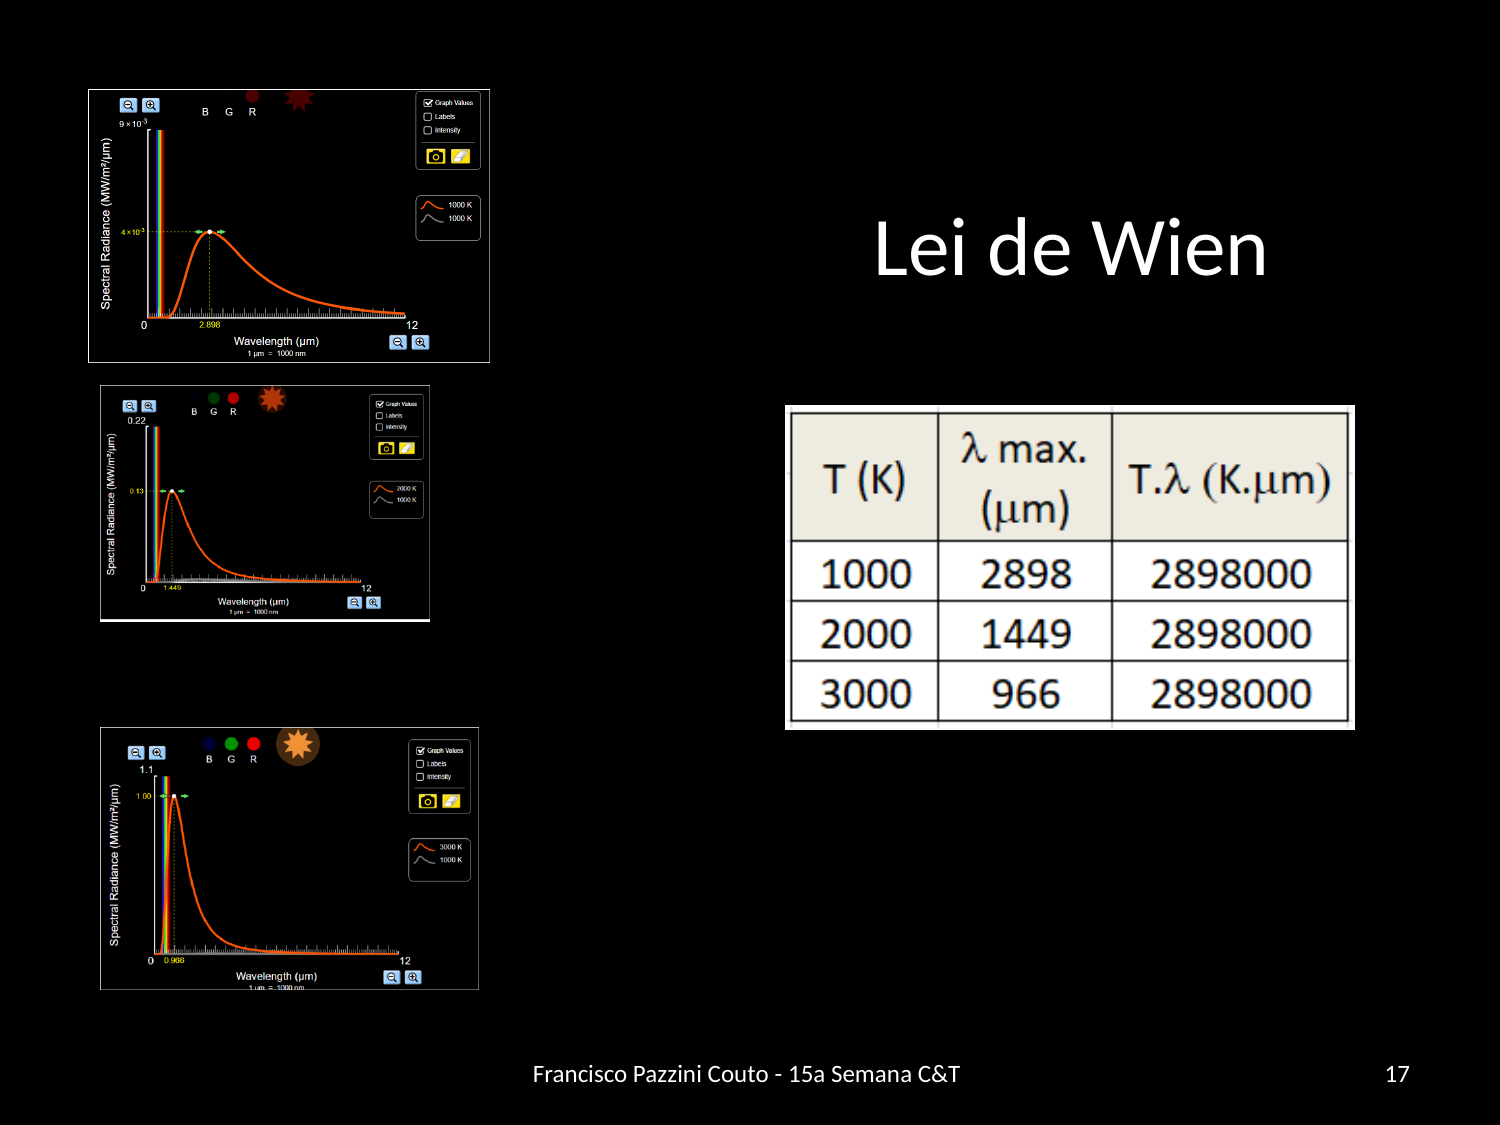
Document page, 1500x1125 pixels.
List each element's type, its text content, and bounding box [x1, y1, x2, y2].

picture [88, 89, 491, 363]
picture [100, 727, 479, 990]
picture [100, 385, 430, 622]
text_box Lei de Wien [858, 184, 1285, 300]
slide_number 17 [1074, 1042, 1425, 1103]
picture [785, 405, 1355, 730]
footer Francisco Pazzini Couto - 15a Semana C&T [512, 1042, 988, 1103]
